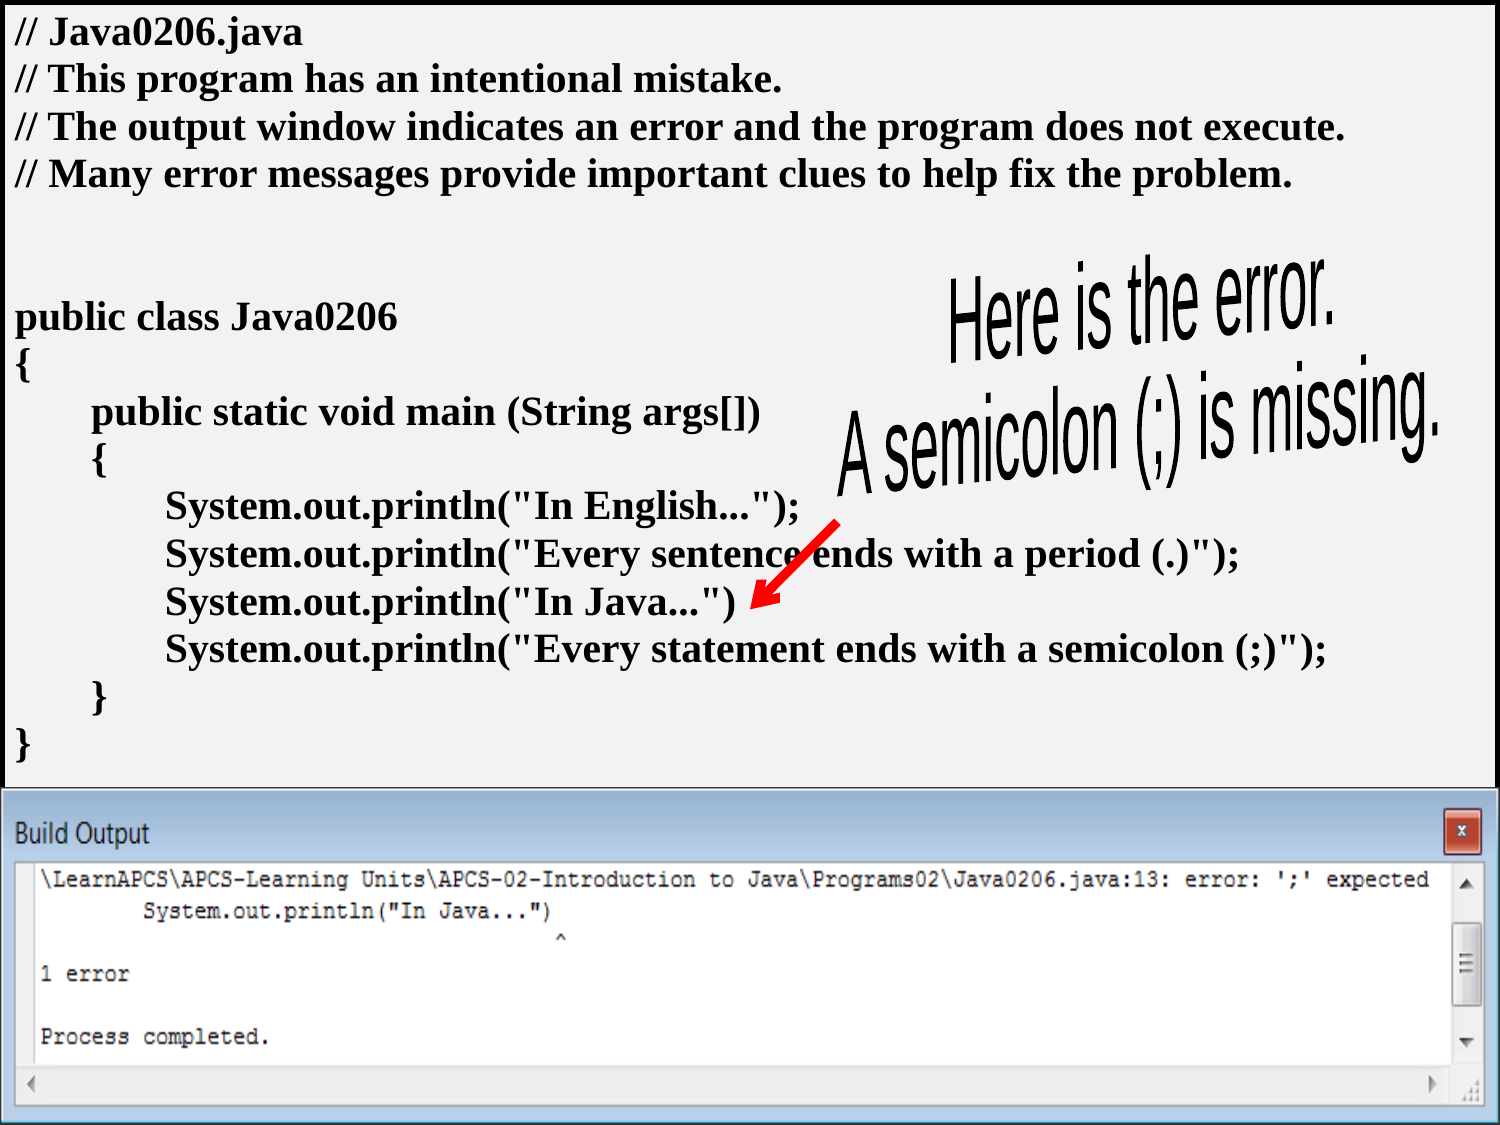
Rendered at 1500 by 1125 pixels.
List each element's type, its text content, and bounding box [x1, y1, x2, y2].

picture [0, 787, 1500, 1125]
text_box // Java0206.java // This program has an intentional mistake. // The output window indicates an error and the program does not execute. // Many error messages provide important clues to help fix the problem. public class Java0206 { public static void main (String args[]) { System.out.println("In English..."); System.out.println("Every sentence ends with a period (.)"); System.out.println("In Java...") System.out.println("Every statement ends with a semicolon (;)"); } } [0, 0, 1500, 786]
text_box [749, 224, 1438, 610]
